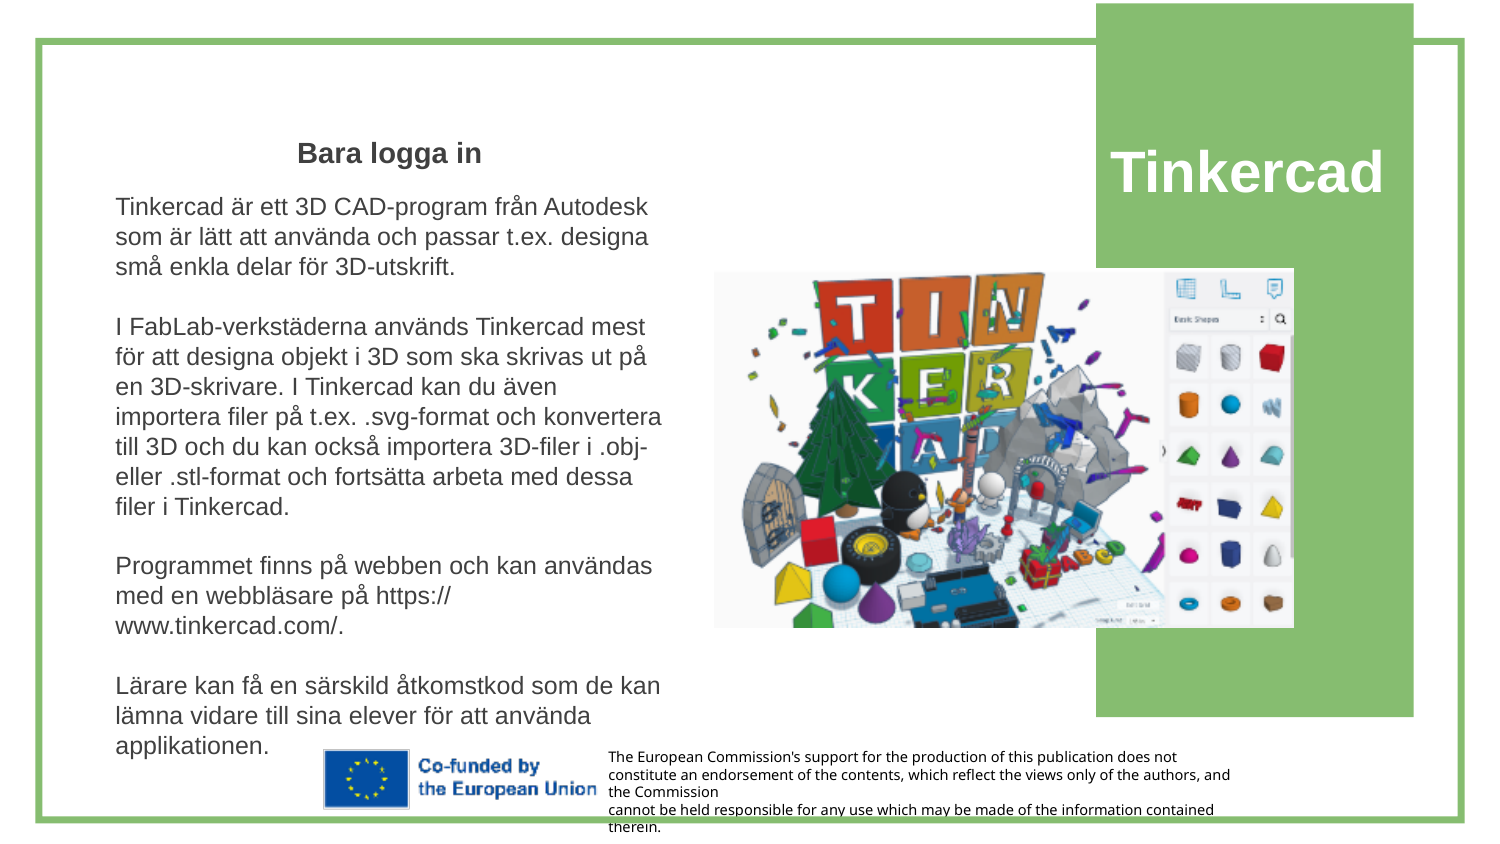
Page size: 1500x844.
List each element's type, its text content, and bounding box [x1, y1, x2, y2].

text_box [1094, 1, 1416, 719]
picture [322, 775, 618, 811]
text_box [33, 36, 1467, 826]
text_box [100, 126, 680, 775]
picture [714, 268, 1294, 629]
text_box Tinkercad [1068, 126, 1400, 363]
